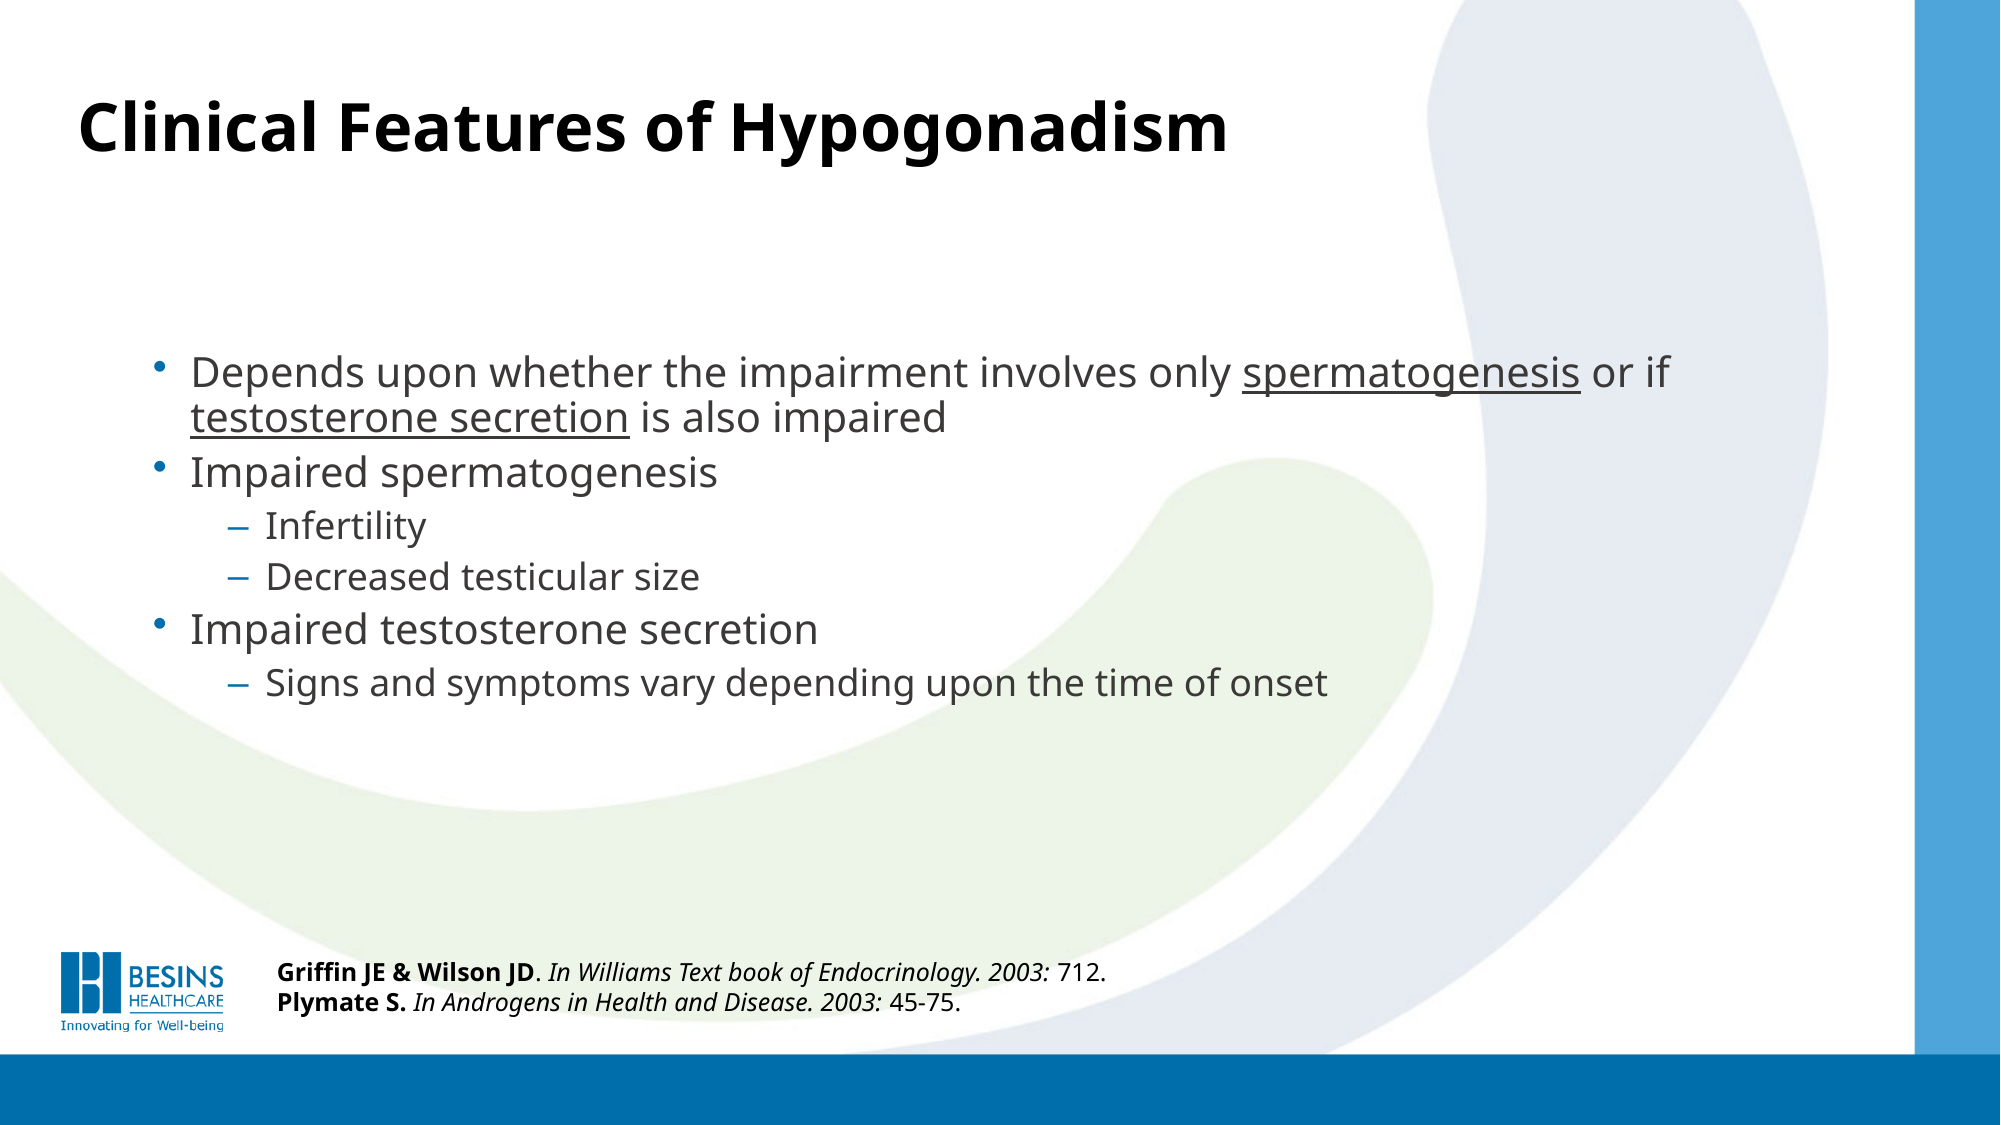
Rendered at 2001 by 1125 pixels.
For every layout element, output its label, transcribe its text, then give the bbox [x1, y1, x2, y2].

text_box Griffin JE & Wilson JD. In Williams Text book of Endocrinology. 2003: 712. Plymate S. In Androgens in Health and Disease. 2003: 45-75. [262, 949, 1326, 1025]
title Clinical Features of Hypogonadism [62, 79, 1811, 182]
picture [0, 0, 2000, 1125]
list Depends upon whether the impairment involves only spermatogenesis or if testosterone secretion is also impaired Impaired spermatogenesis Infertility Decreased testicular size Impaired testosterone secretion Signs and symptoms vary depending upon the time of onset [62, 273, 1787, 789]
